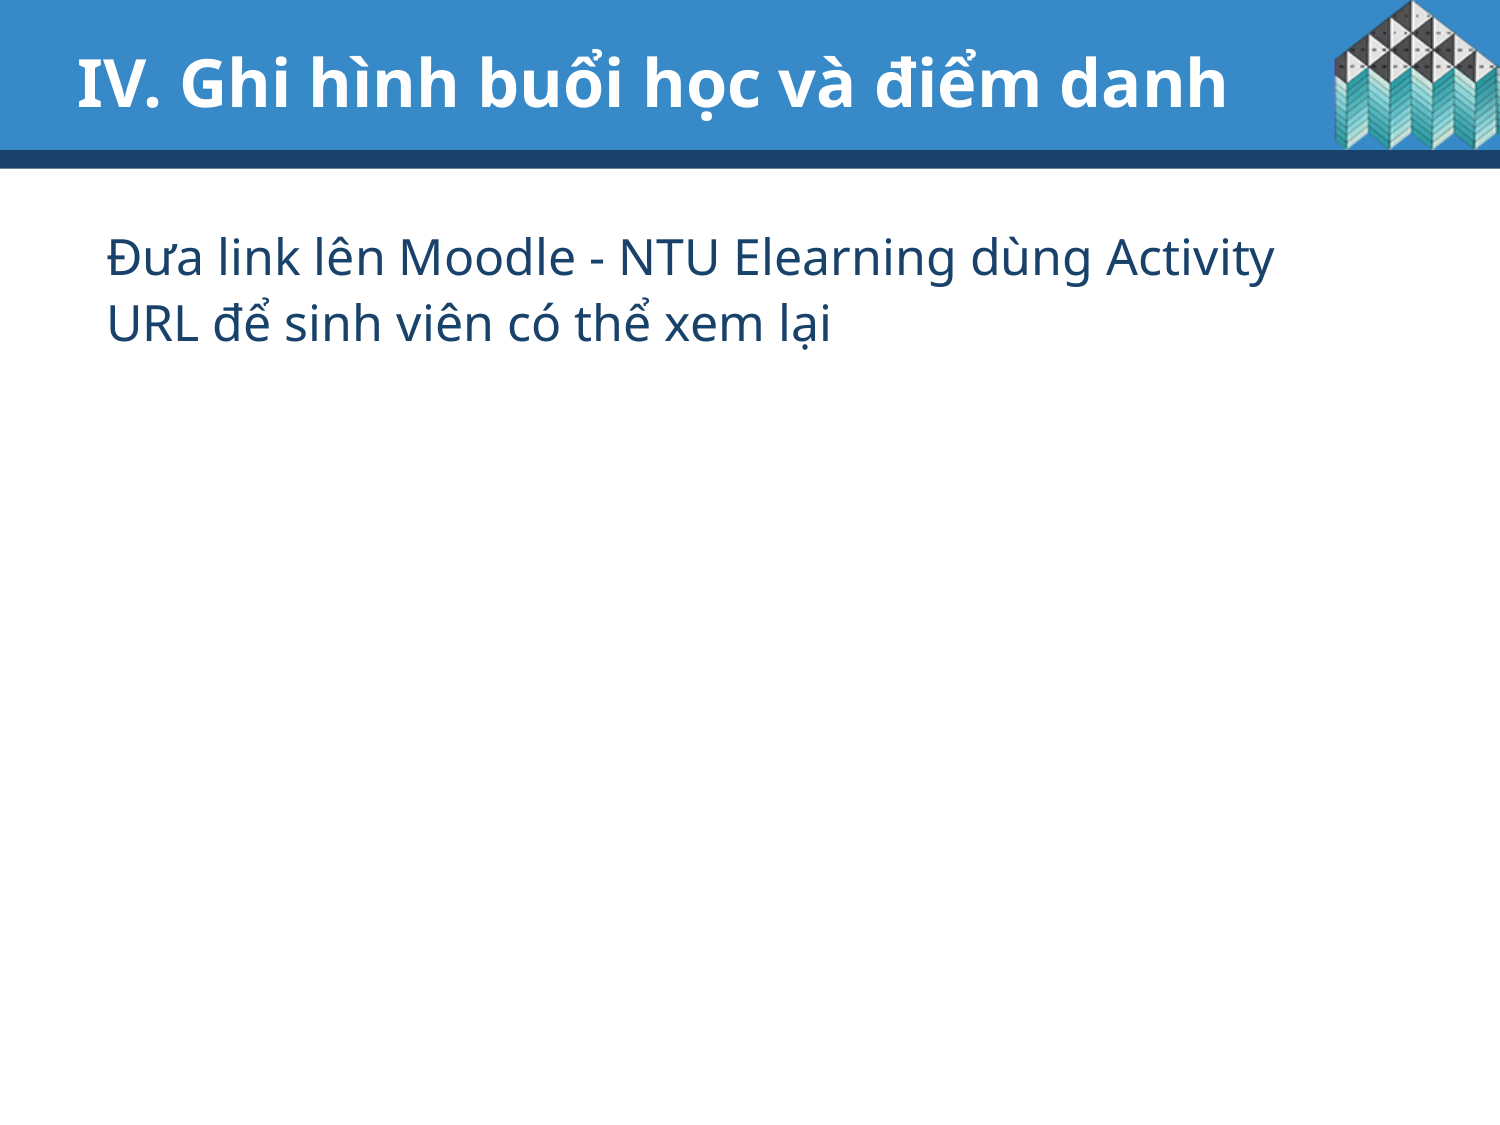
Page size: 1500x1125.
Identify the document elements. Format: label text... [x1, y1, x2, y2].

text_box Đưa link lên Moodle - NTU Elearning dùng Activity URL để sinh viên có thể xem lại [91, 211, 1350, 359]
picture [0, 0, 1500, 150]
title IV. Ghi hình buổi học và điểm danh [62, 24, 1463, 138]
